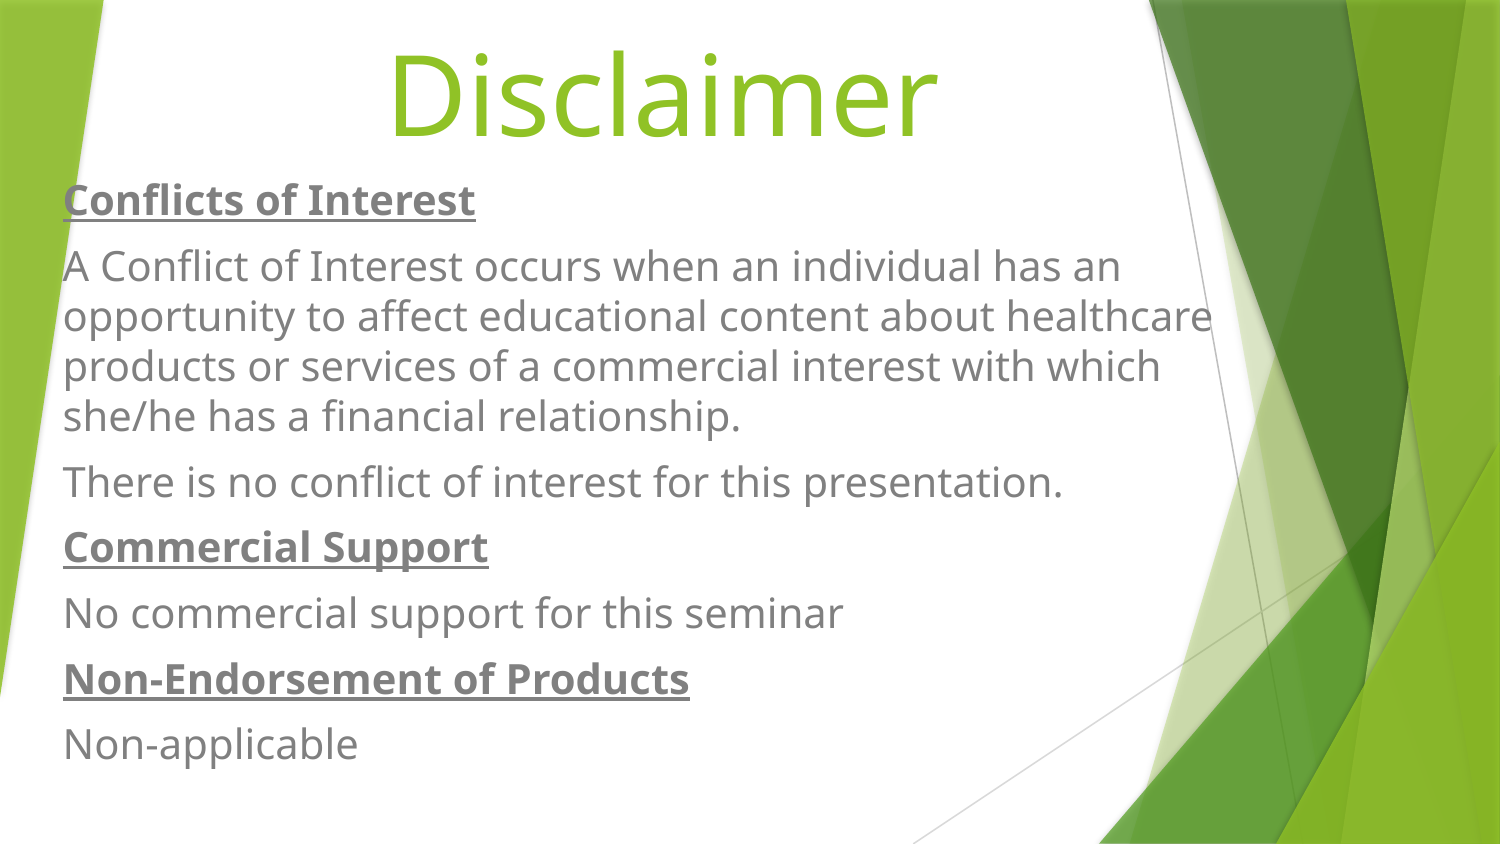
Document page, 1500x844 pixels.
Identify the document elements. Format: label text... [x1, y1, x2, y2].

subtitle Conflicts of Interest A Conflict of Interest occurs when an individual has an opportunity to affect educational content about healthcare products or services of a commercial interest with which she/he has a financial relationship. There is no conflict of interest for this presentation. Commercial Support No commercial support for this seminar Non-Endorsement of Products Non-applicable [47, 166, 1245, 826]
title Disclaimer [185, 26, 1141, 166]
